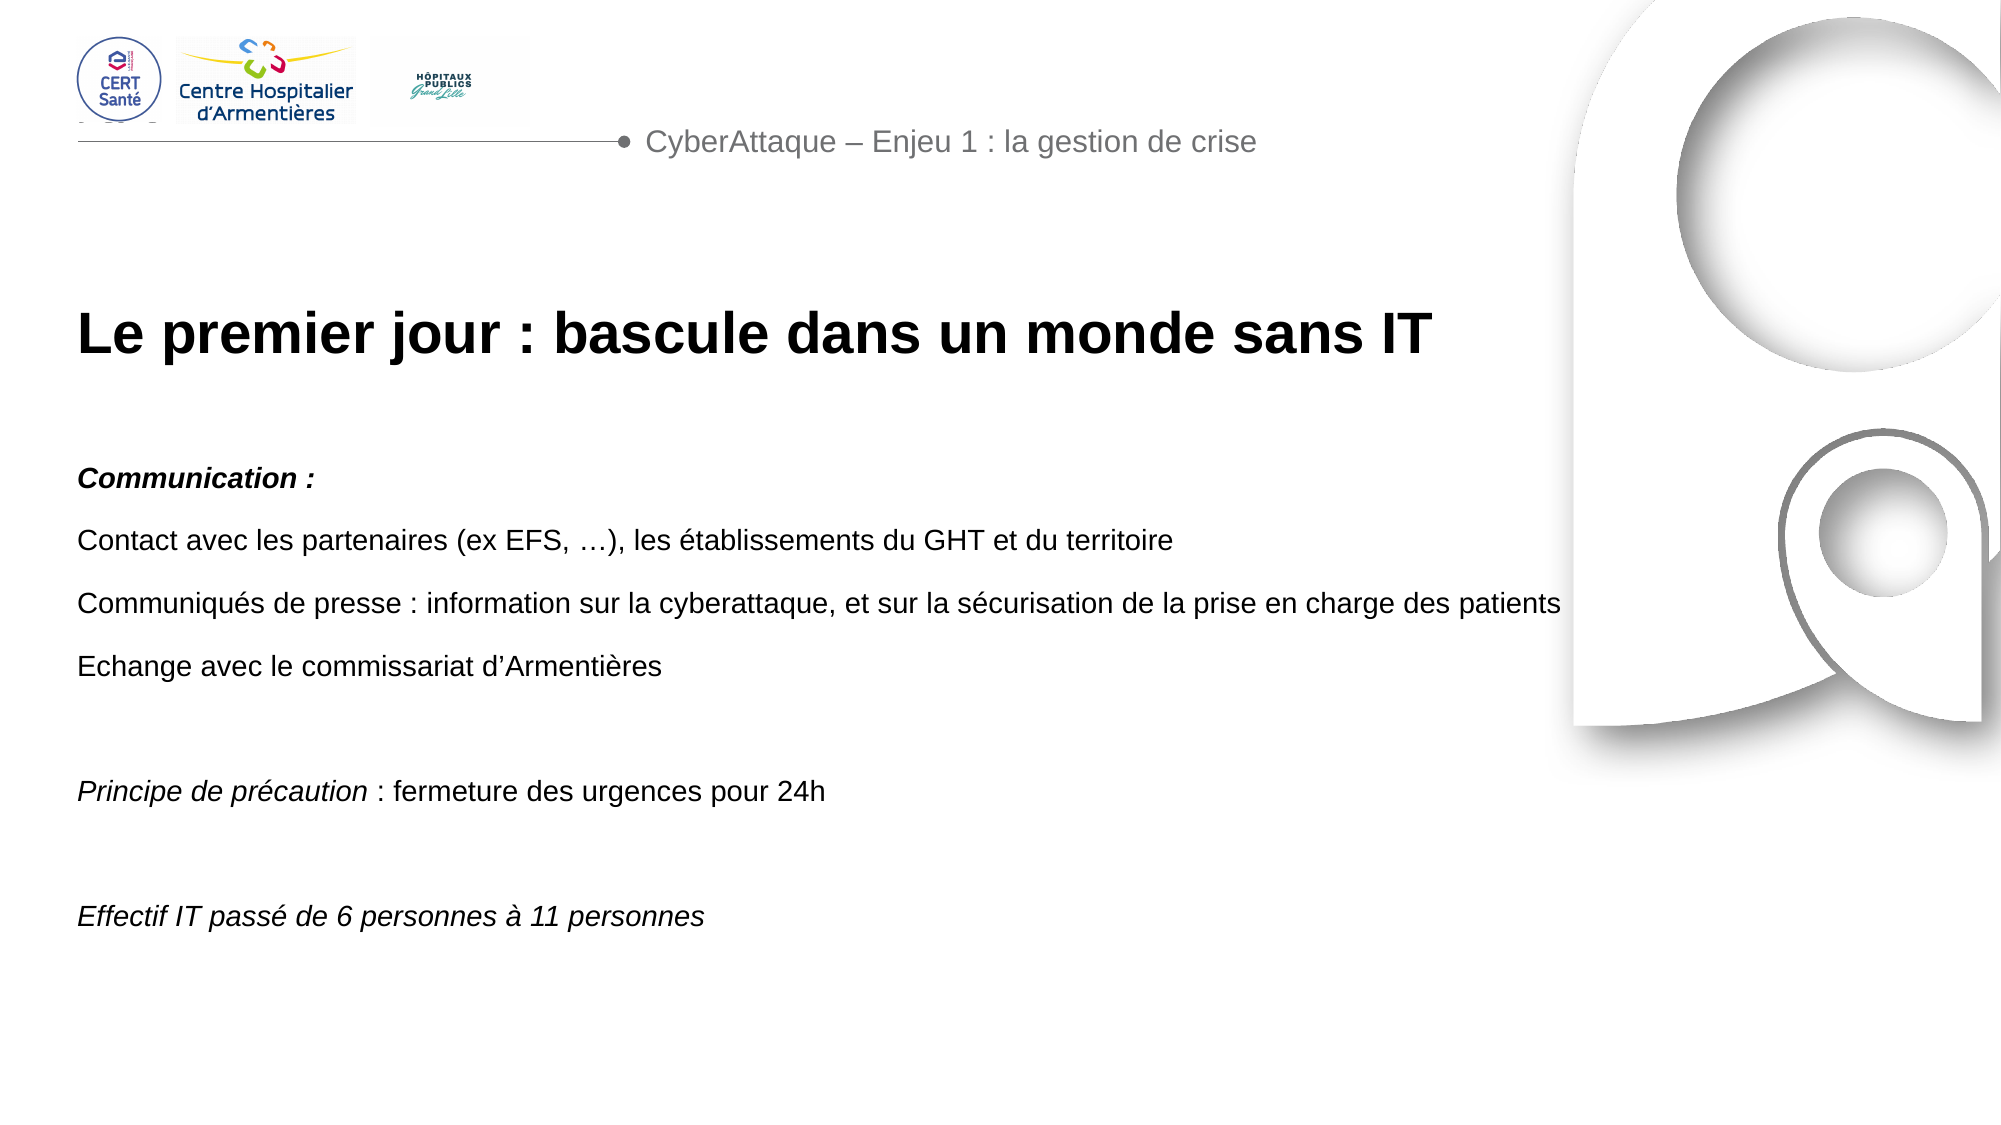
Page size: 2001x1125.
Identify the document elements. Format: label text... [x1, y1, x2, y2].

picture [176, 36, 356, 124]
title Le premier jour : bascule dans un monde sans IT [77, 295, 1446, 374]
list CyberAttaque – Enjeu 1 : la gestion de crise [630, 117, 1786, 168]
picture [370, 36, 530, 127]
list Communication : Contact avec les partenaires (ex EFS, …), les établissements du GHT et du territoire Communiqués de presse : information sur la cyberattaque, et sur la sécurisation de la prise en charge des patients Echange avec le commissariat d’Armentières Principe de précaution : fermeture des urgences pour 24h Effectif IT passé de 6 personnes à 11 personnes [77, 389, 1571, 891]
picture [1494, 0, 2000, 810]
picture [76, 36, 162, 122]
